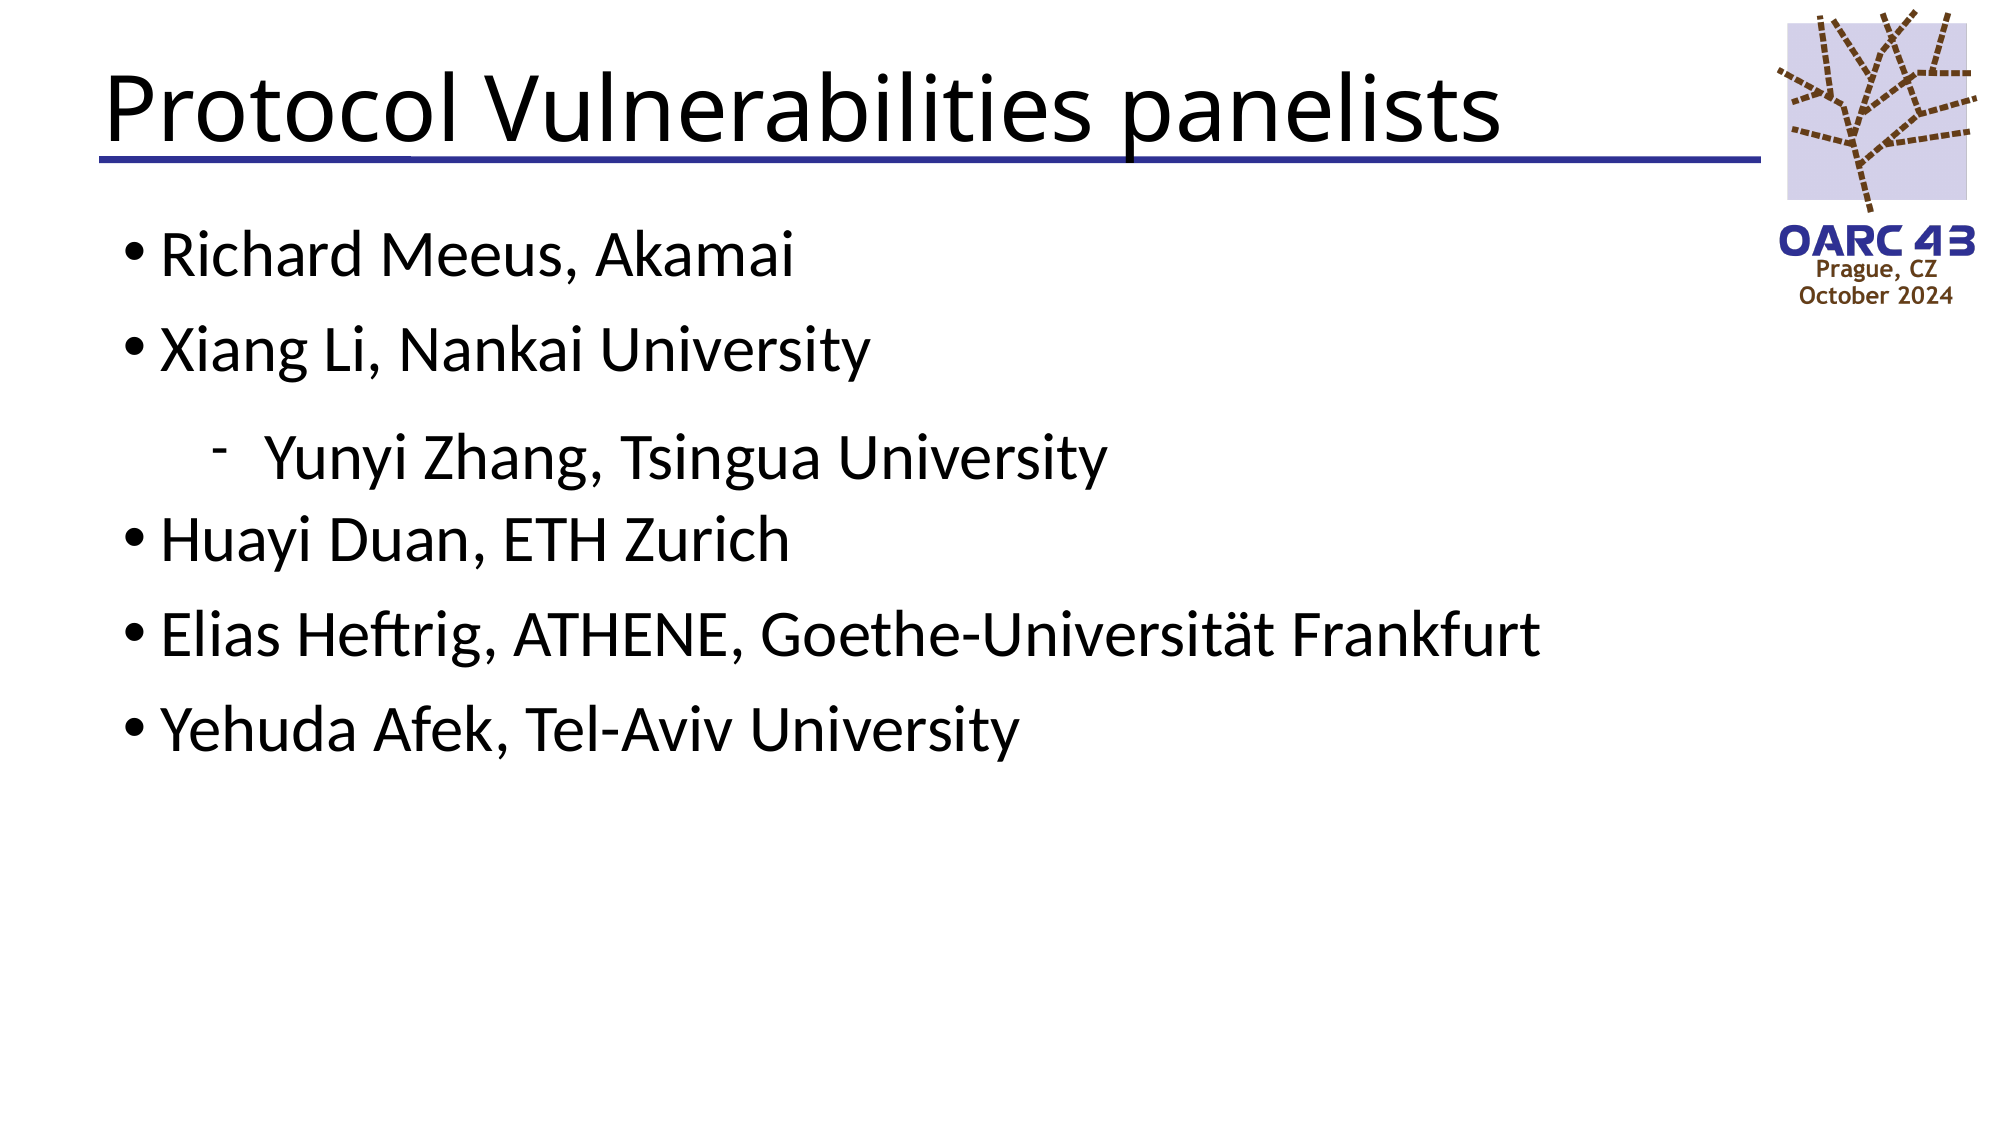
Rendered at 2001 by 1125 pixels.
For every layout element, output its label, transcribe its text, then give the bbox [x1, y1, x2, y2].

picture [1813, 9, 1986, 309]
list Richard Meeus, Akamai Xiang Li, Nankai University Yunyi Zhang, Tsingua University Huayi Duan, ETH Zurich Elias Heftrig, ATHENE, Goethe-Universität Frankfurt Yehuda Afek, Tel-Aviv University [107, 210, 1833, 925]
title Protocol Vulnerabilities panelists [87, 2, 1813, 221]
